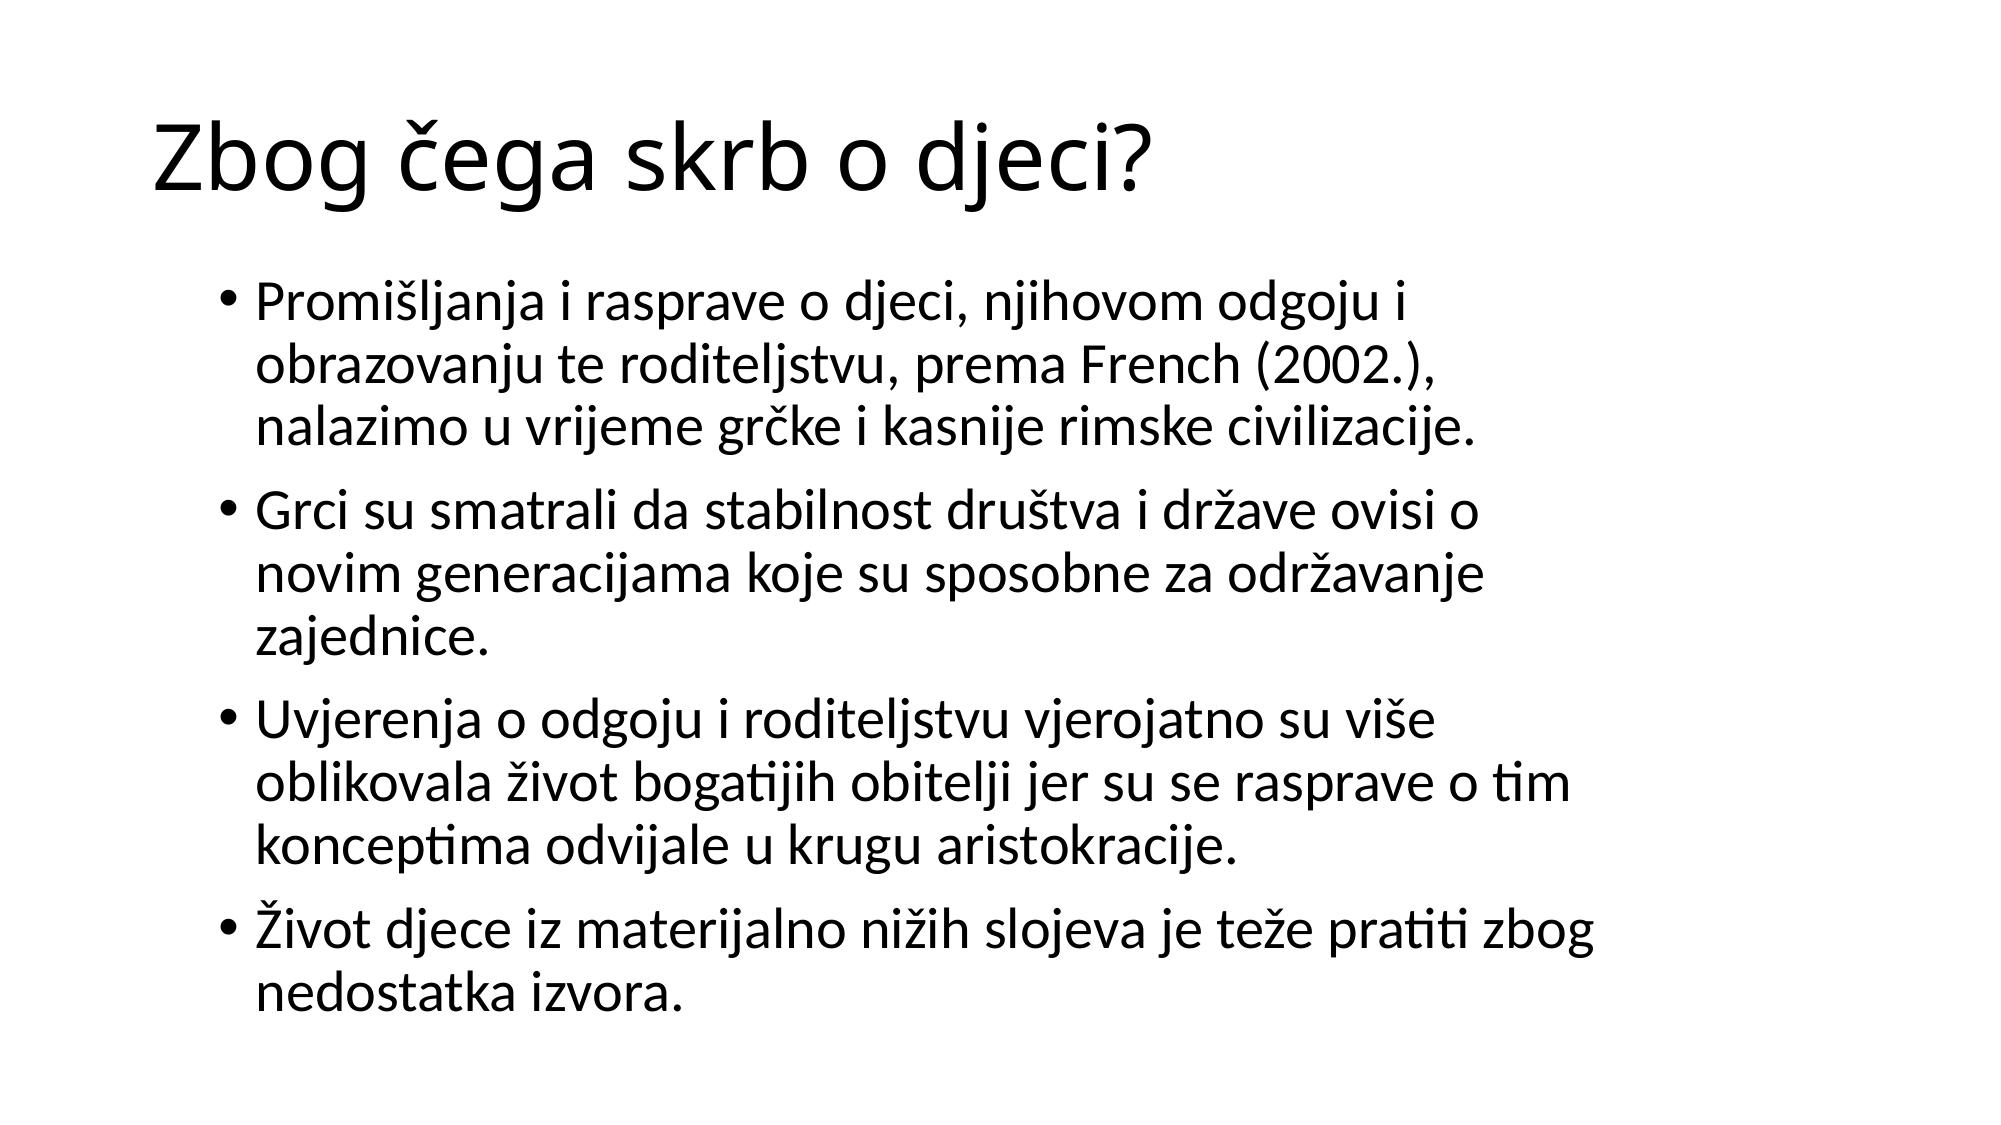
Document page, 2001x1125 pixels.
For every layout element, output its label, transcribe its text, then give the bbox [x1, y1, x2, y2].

title Zbog čega skrb o djeci? [137, 59, 1863, 263]
list Promišljanja i rasprave o djeci, njihovom odgoju i obrazovanju te roditeljstvu, prema French (2002.), nalazimo u vrijeme grčke i kasnije rimske civilizacije. Grci su smatrali da stabilnost društva i države ovisi o novim generacijama koje su sposobne za održavanje zajednice. Uvjerenja o odgoju i roditeljstvu vjerojatno su više oblikovala život bogatijih obitelji jer su se rasprave o tim konceptima odvijale u krugu aristokracije. Život djece iz materijalno nižih slojeva je teže pratiti zbog nedostatka izvora. [203, 262, 1637, 1062]
